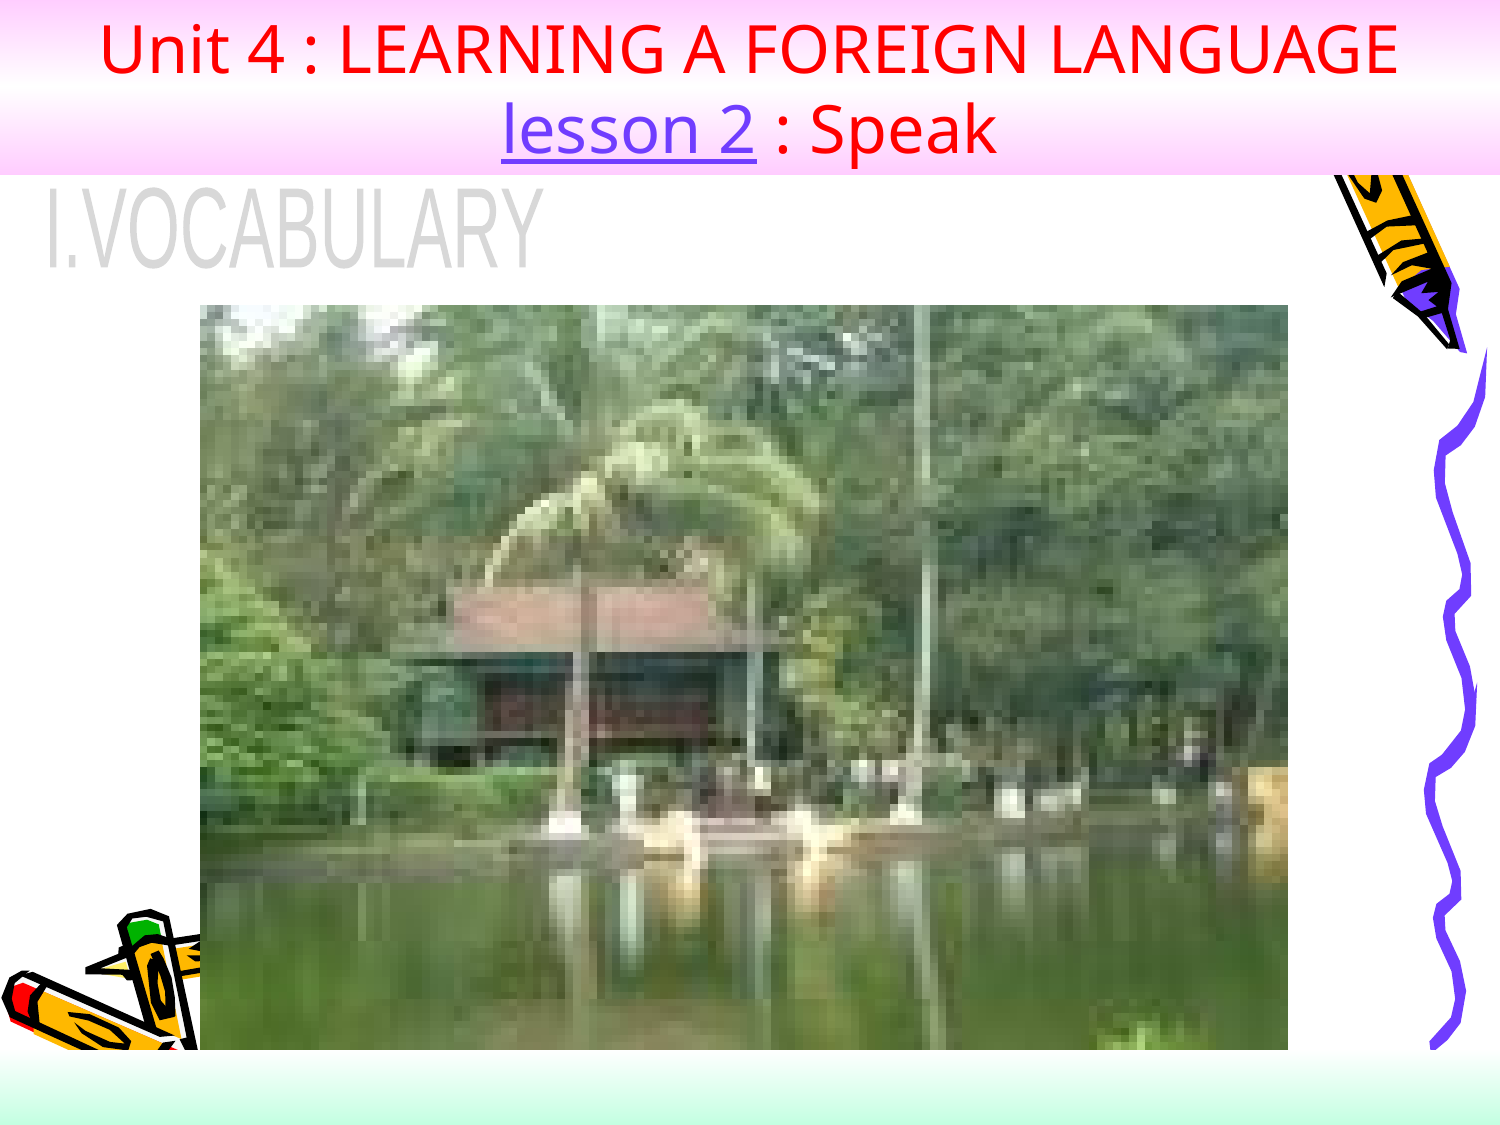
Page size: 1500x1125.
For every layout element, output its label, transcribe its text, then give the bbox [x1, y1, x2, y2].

text_box Unit 4 : LEARNING A FOREIGN LANGUAGE lesson 2 : Speak [0, 0, 1500, 175]
text_box [0, 1050, 1500, 1125]
picture [199, 305, 1288, 1051]
